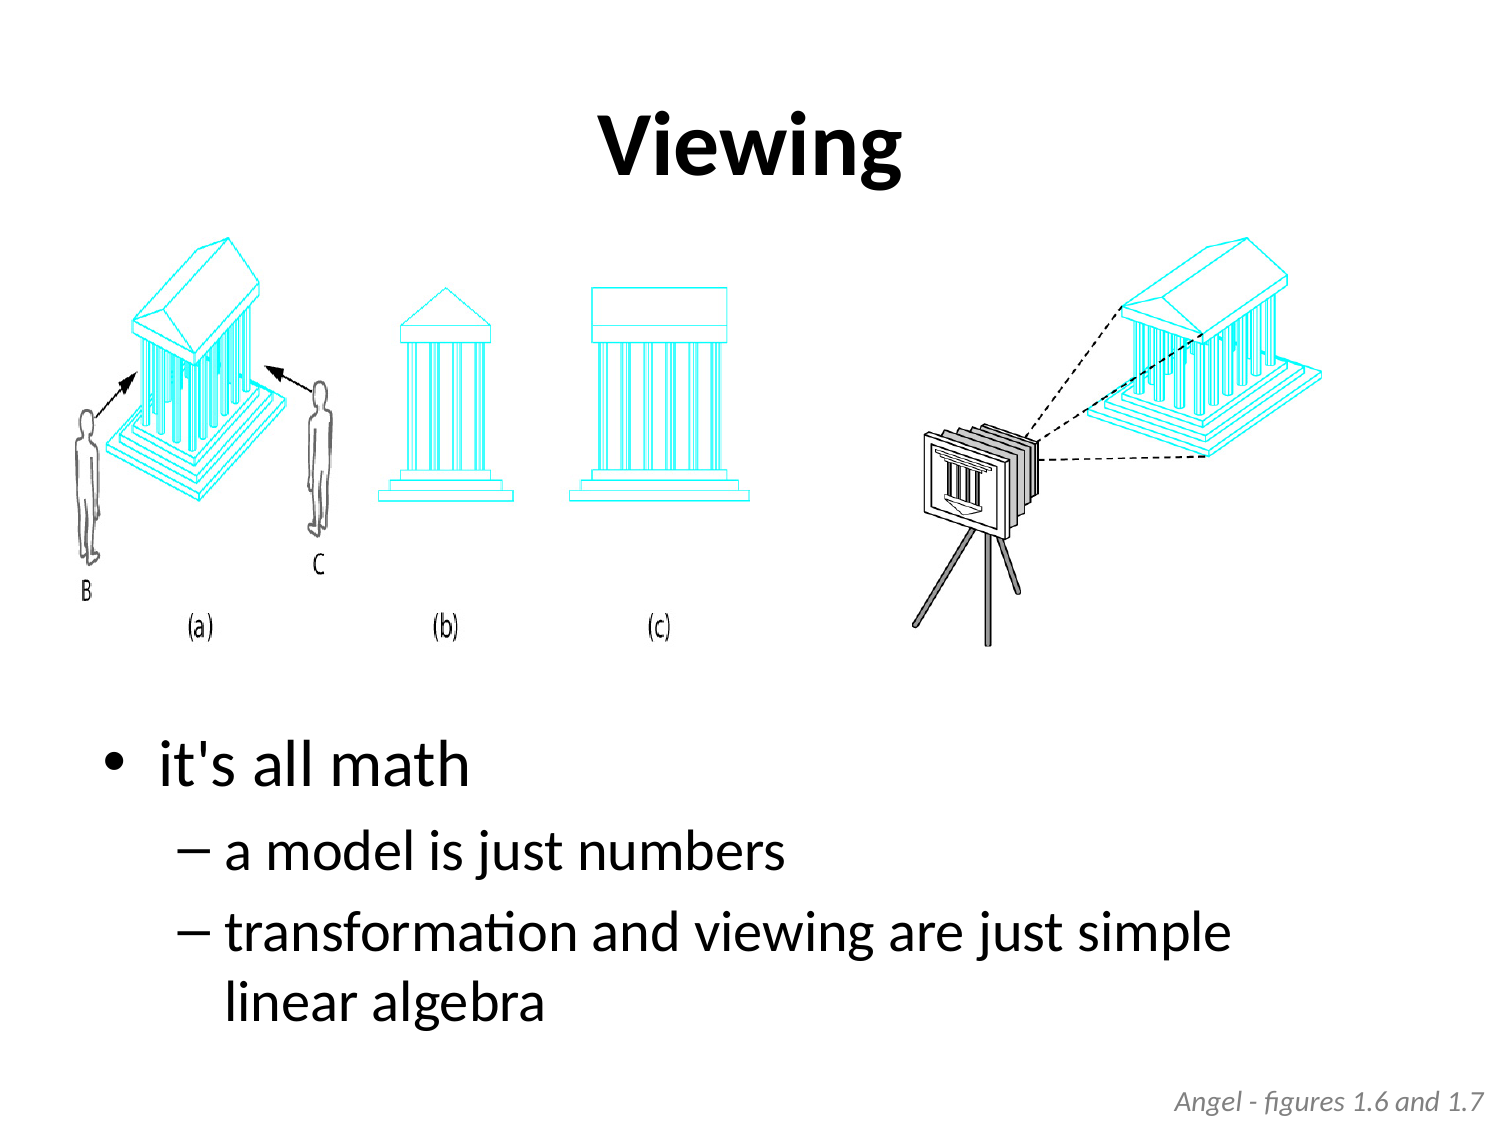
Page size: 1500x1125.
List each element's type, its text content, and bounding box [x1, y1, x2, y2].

picture [912, 237, 1322, 647]
title Viewing [75, 45, 1425, 233]
list it's all math a model is just numbers transformation and viewing are just simple linear algebra [87, 712, 1363, 1025]
text_box Angel - figures 1.6 and 1.7 [1159, 1074, 1499, 1125]
picture [74, 237, 751, 647]
